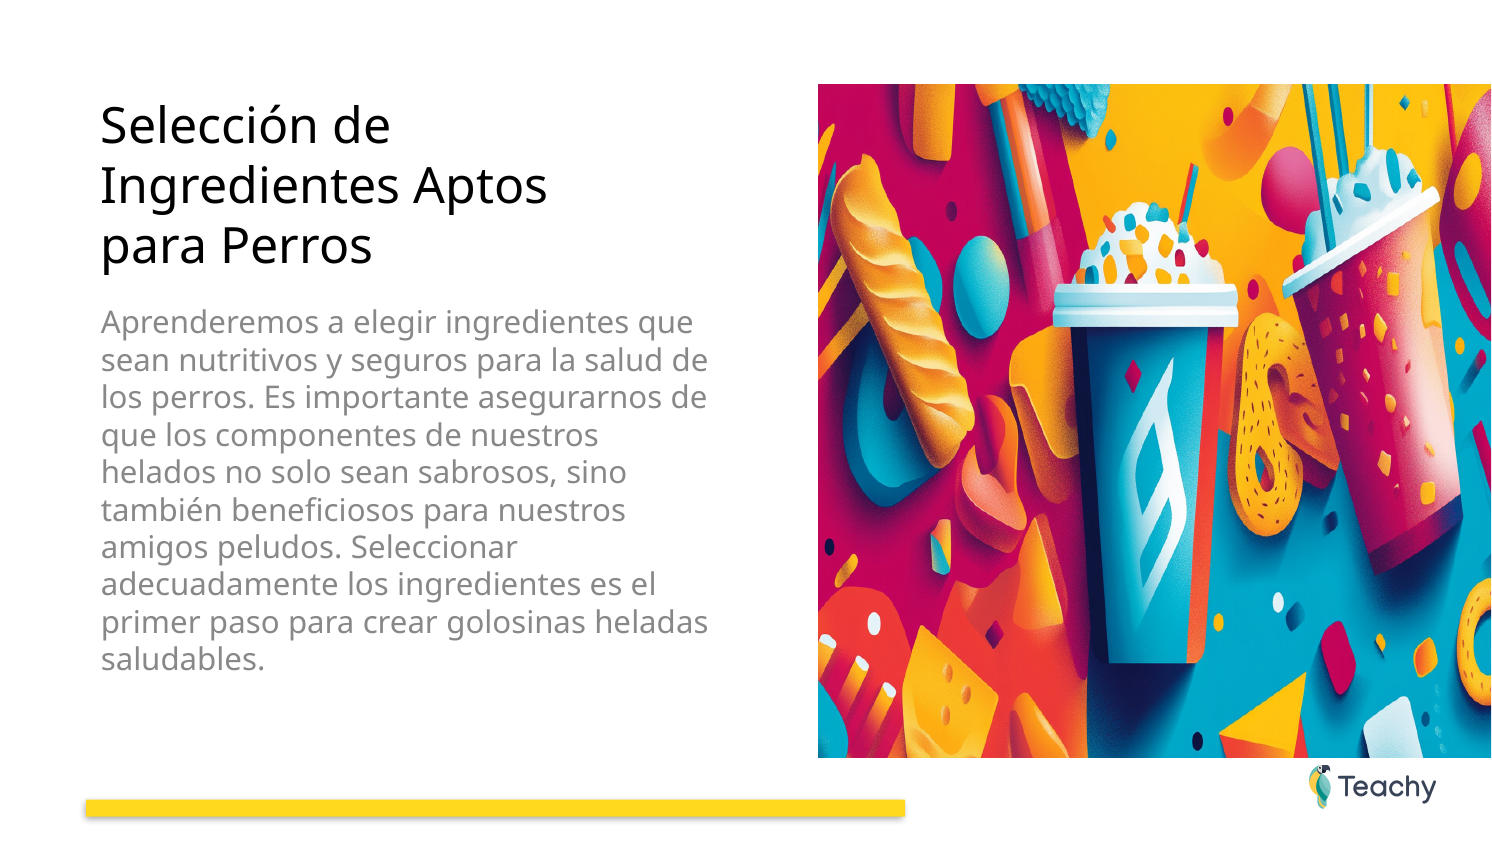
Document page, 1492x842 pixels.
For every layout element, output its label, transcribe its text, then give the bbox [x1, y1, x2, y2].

picture [1066, 84, 1076, 104]
picture [1074, 106, 1081, 118]
text_box Selección de Ingredientes Aptos para Perros [86, 86, 677, 281]
picture [818, 84, 1492, 758]
text_box [85, 799, 906, 817]
picture [1309, 765, 1436, 810]
text_box Aprenderemos a elegir ingredientes que sean nutritivos y seguros para la salud de los perros. Es importante asegurarnos de que los componentes de nuestros helados no solo sean sabrosos, sino también beneficiosos para nuestros amigos peludos. Seleccionar adecuadamente los ingredientes es el primer paso para crear golosinas heladas saludables. [86, 295, 736, 685]
